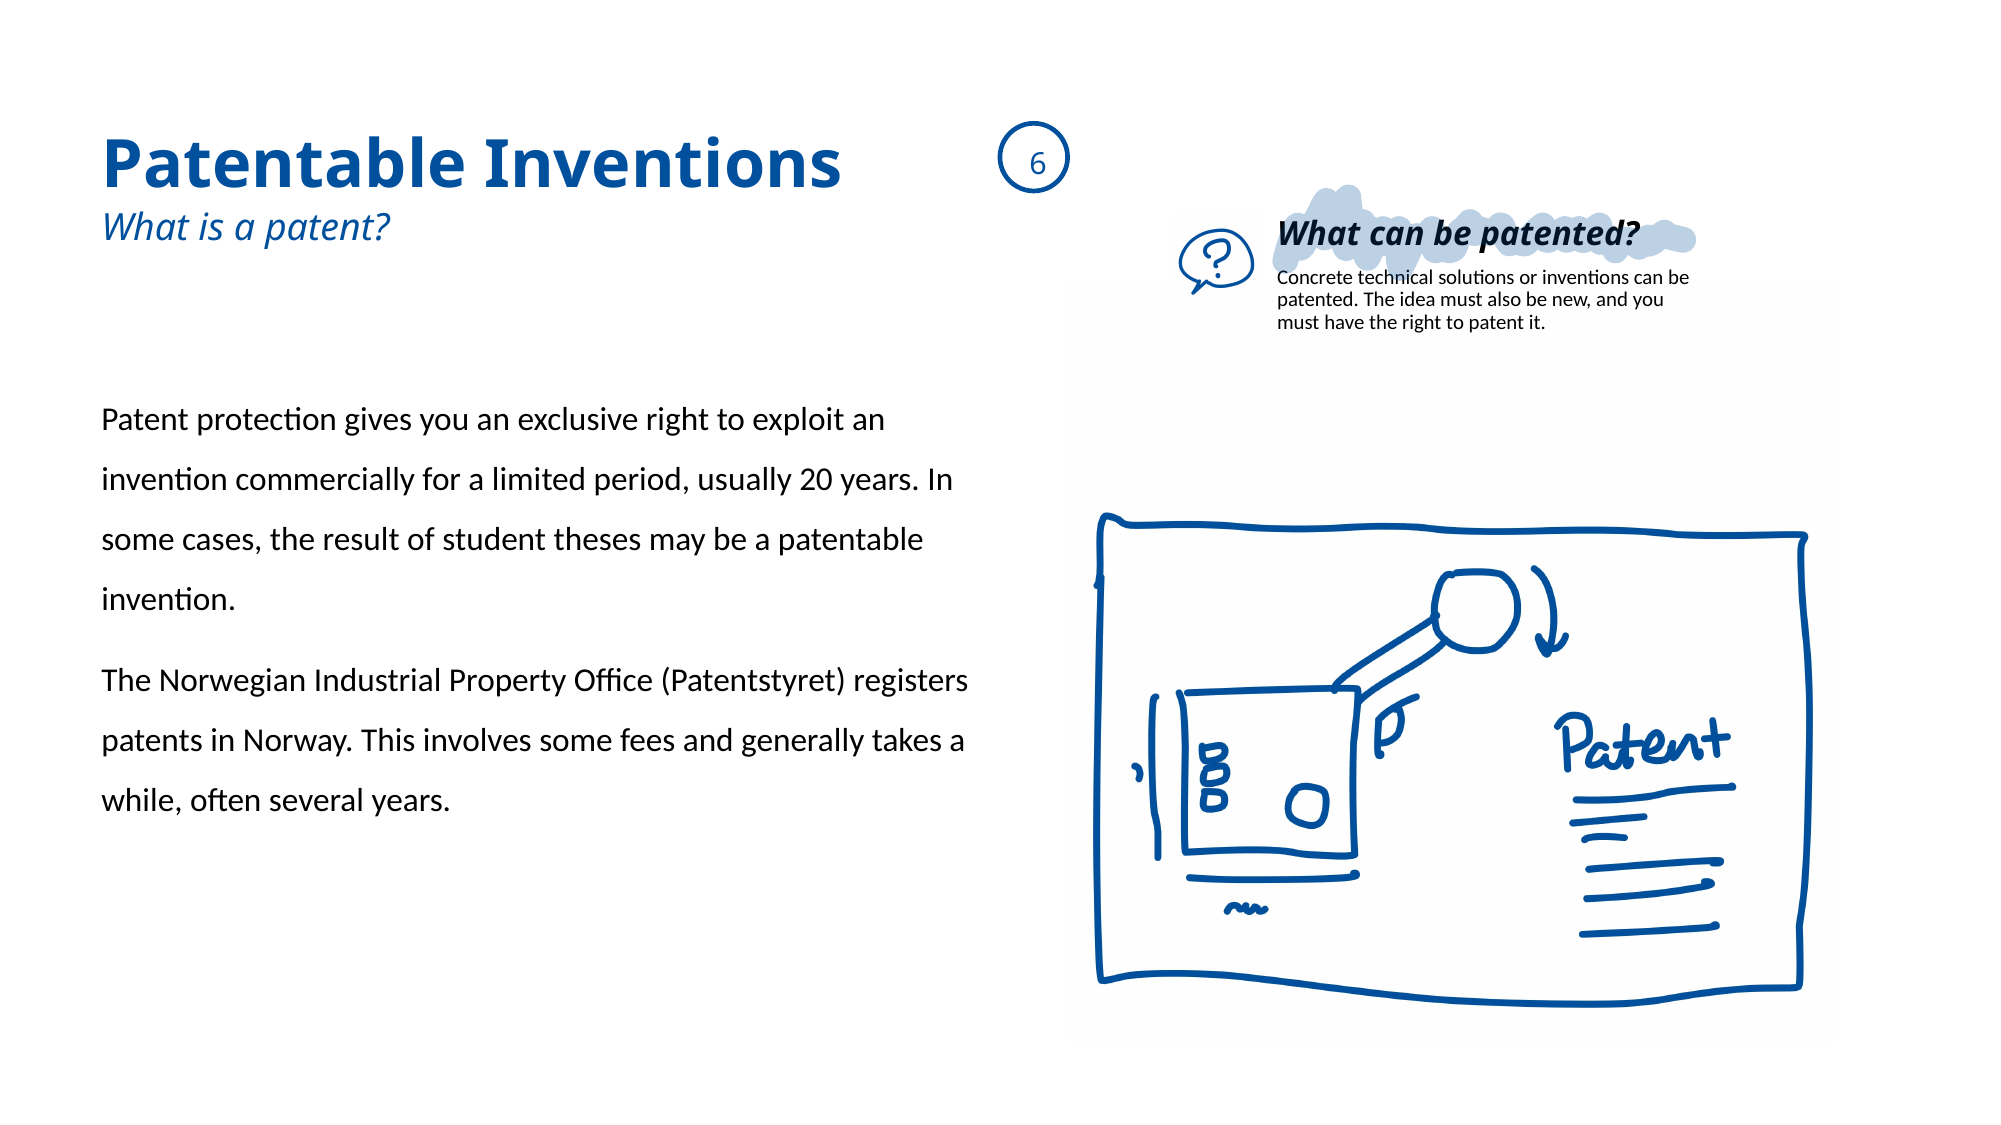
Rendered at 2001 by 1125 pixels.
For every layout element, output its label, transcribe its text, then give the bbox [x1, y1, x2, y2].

text_box Patent protection gives you an exclusive right to exploit an invention commercially for a limited period, usually 20 years. In some cases, the result of student theses may be a patentable invention. The Norwegian Industrial Property Office (Patentstyret) registers patents in Norway. This involves some fees and generally takes a while, often several years. [86, 370, 988, 618]
text_box [1284, 210, 1685, 269]
subtitle What can be patented? [1262, 209, 1830, 277]
text_box What is a patent? [86, 210, 988, 268]
picture [1070, 214, 1834, 1043]
title Patentable Inventions [86, 103, 1540, 210]
